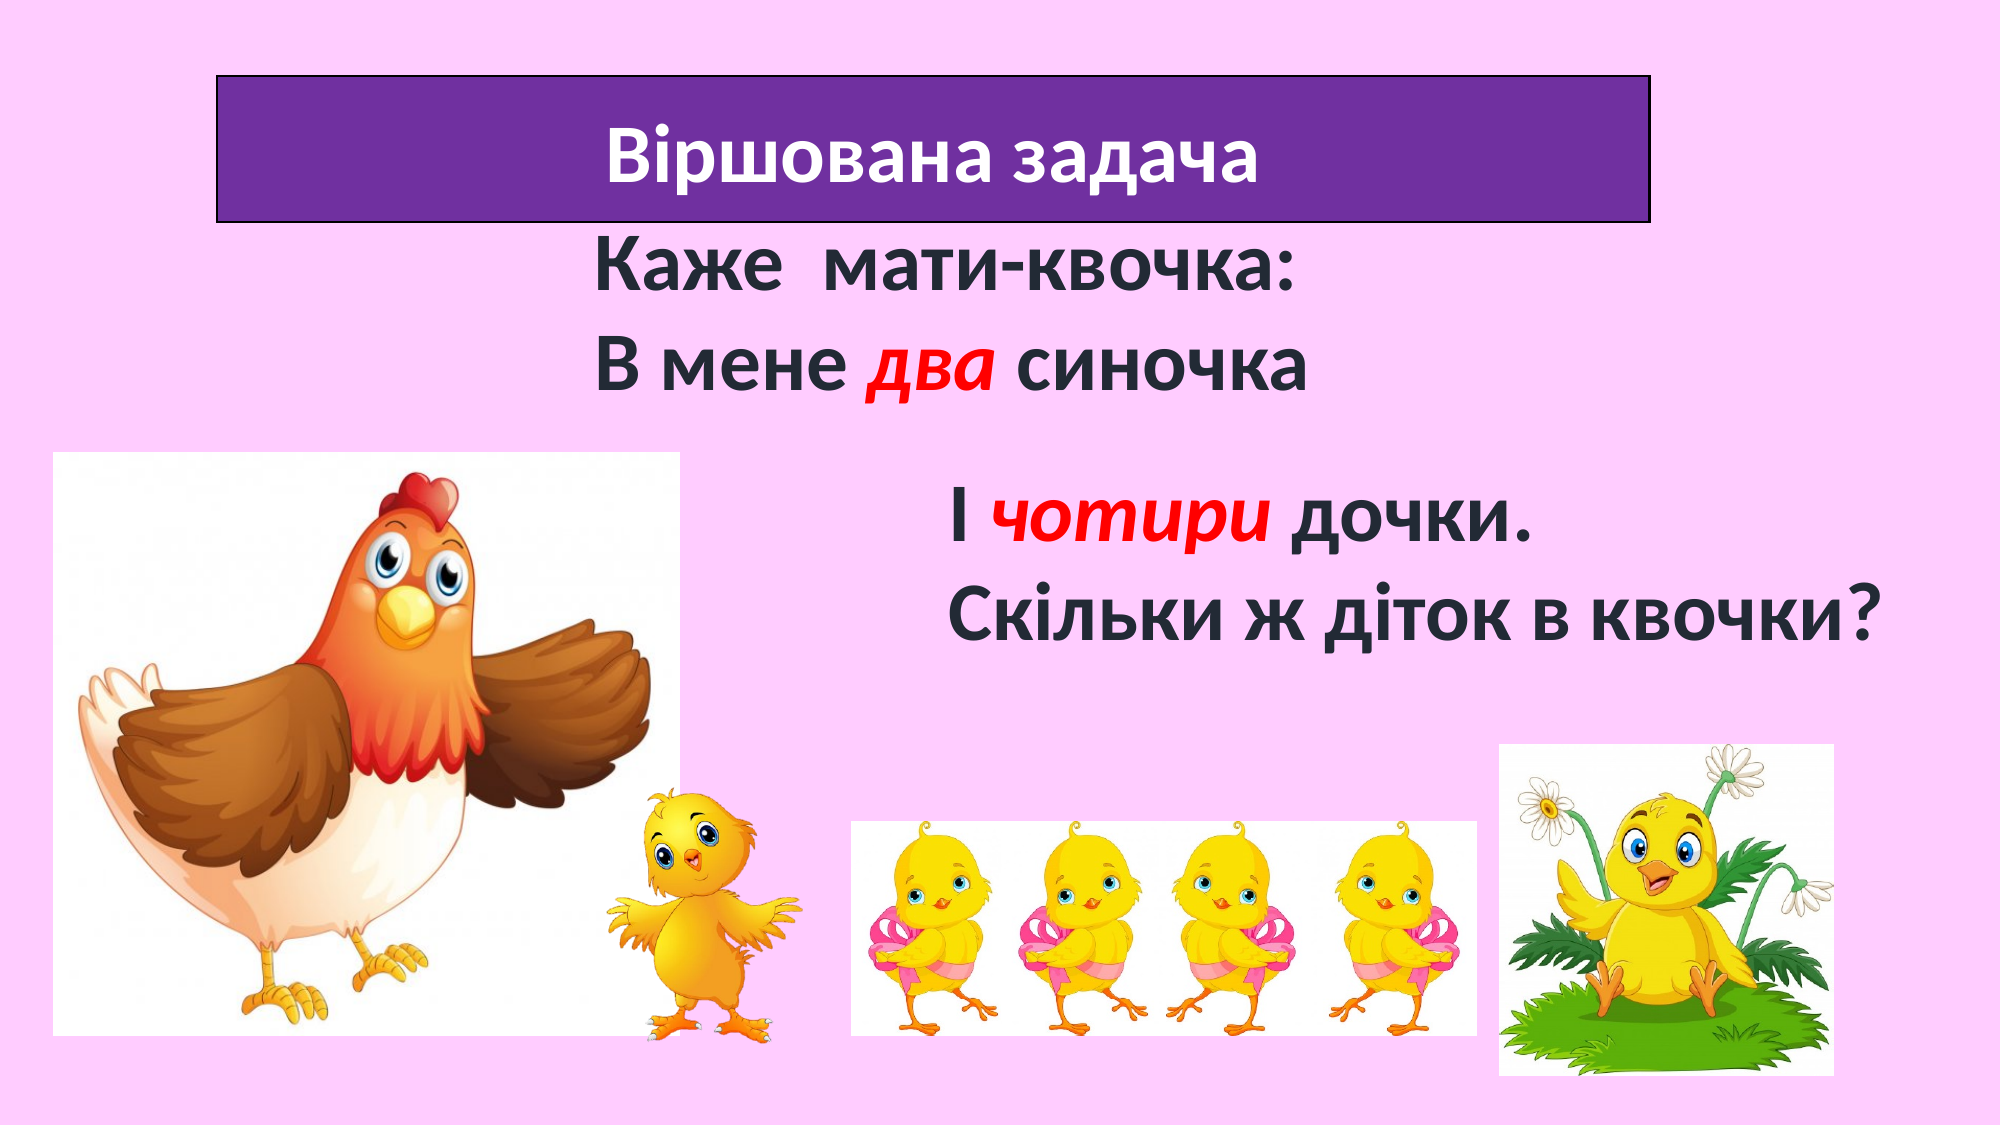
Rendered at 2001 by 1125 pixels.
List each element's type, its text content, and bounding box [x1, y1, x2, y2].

picture [851, 821, 1477, 1036]
text_box Каже мати-квочка: В мене два синочка [579, 200, 1460, 415]
text_box І чотири дочки. Скільки ж діток в квочки? [933, 450, 1958, 665]
text_box Віршована задача [216, 75, 1651, 223]
picture [53, 452, 811, 1045]
picture [1499, 744, 1834, 1076]
